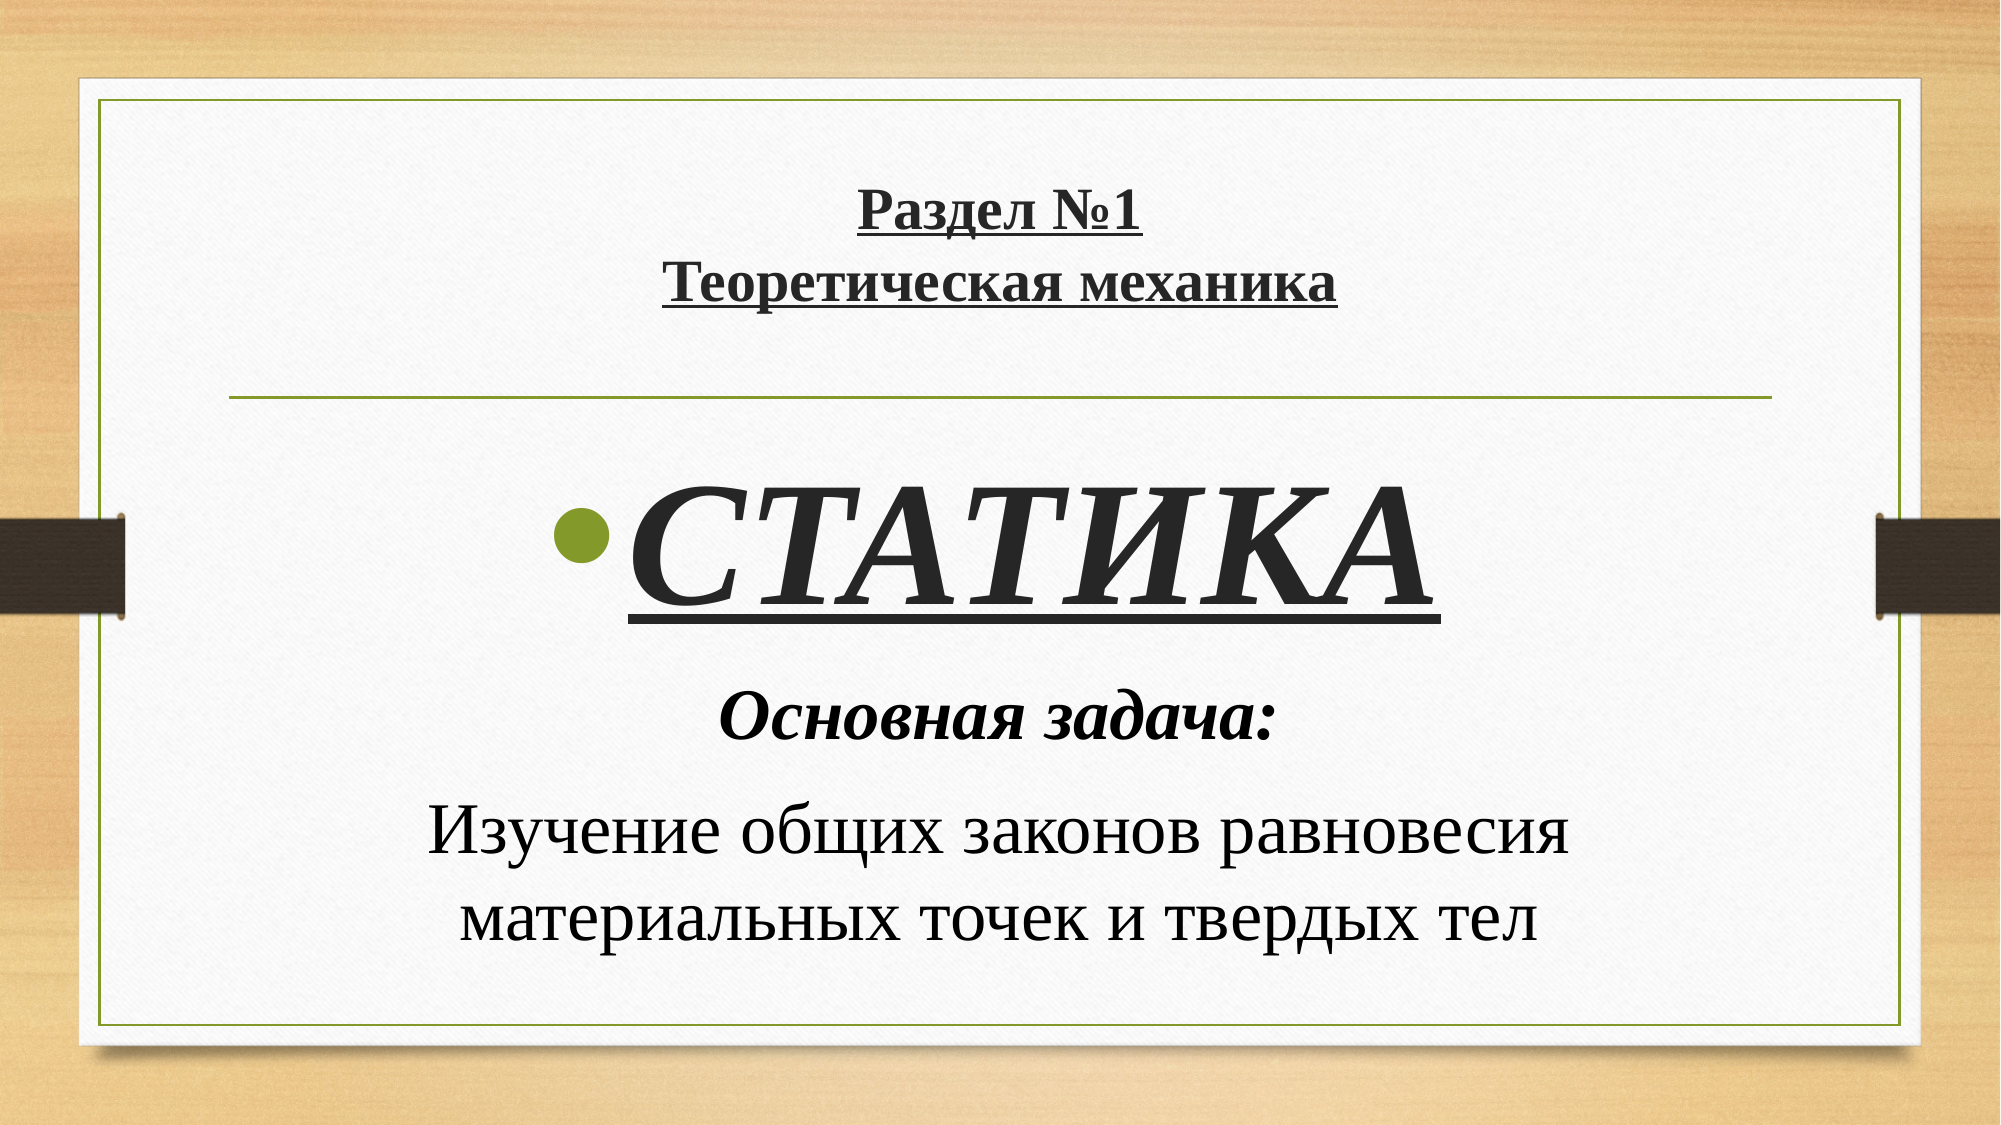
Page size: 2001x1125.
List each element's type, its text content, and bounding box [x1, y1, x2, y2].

list СТАТИКА Основная задача: Изучение общих законов равновесия материальных точек и твердых тел [212, 419, 1788, 964]
title Раздел №1 Теоретическая механика [212, 161, 1788, 375]
picture [0, 0, 2001, 1125]
